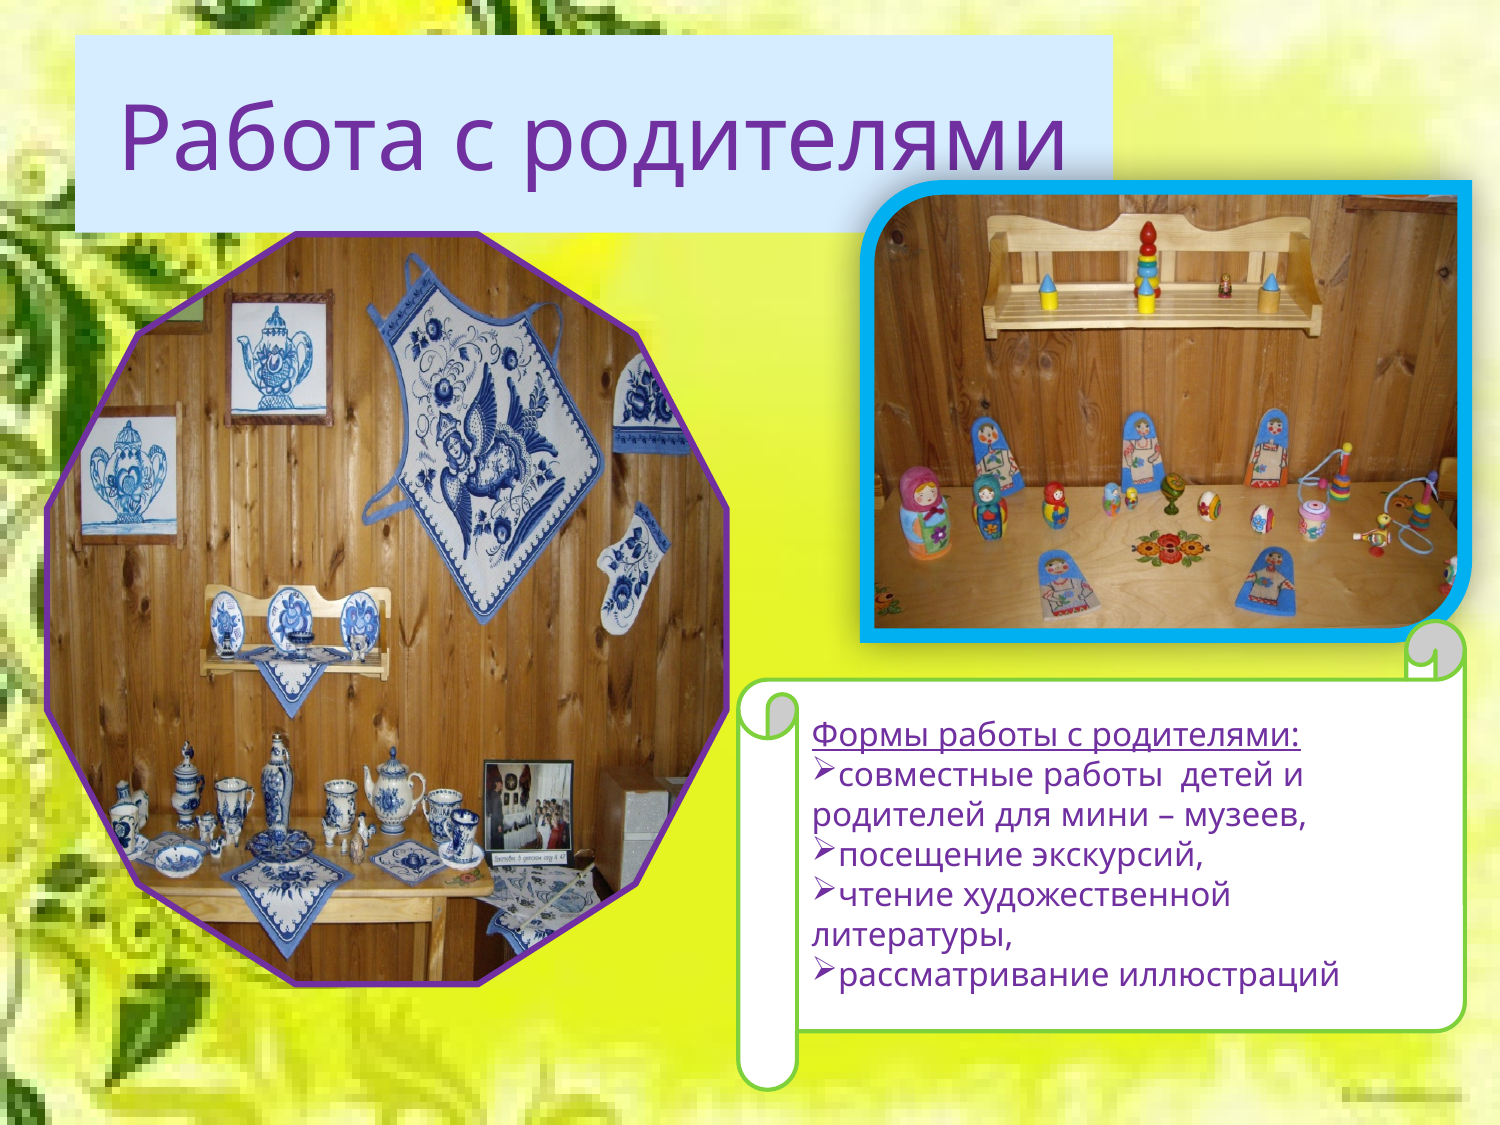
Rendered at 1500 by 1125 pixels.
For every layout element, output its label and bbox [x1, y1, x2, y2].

picture [0, 0, 1500, 1125]
list [46, 234, 727, 985]
